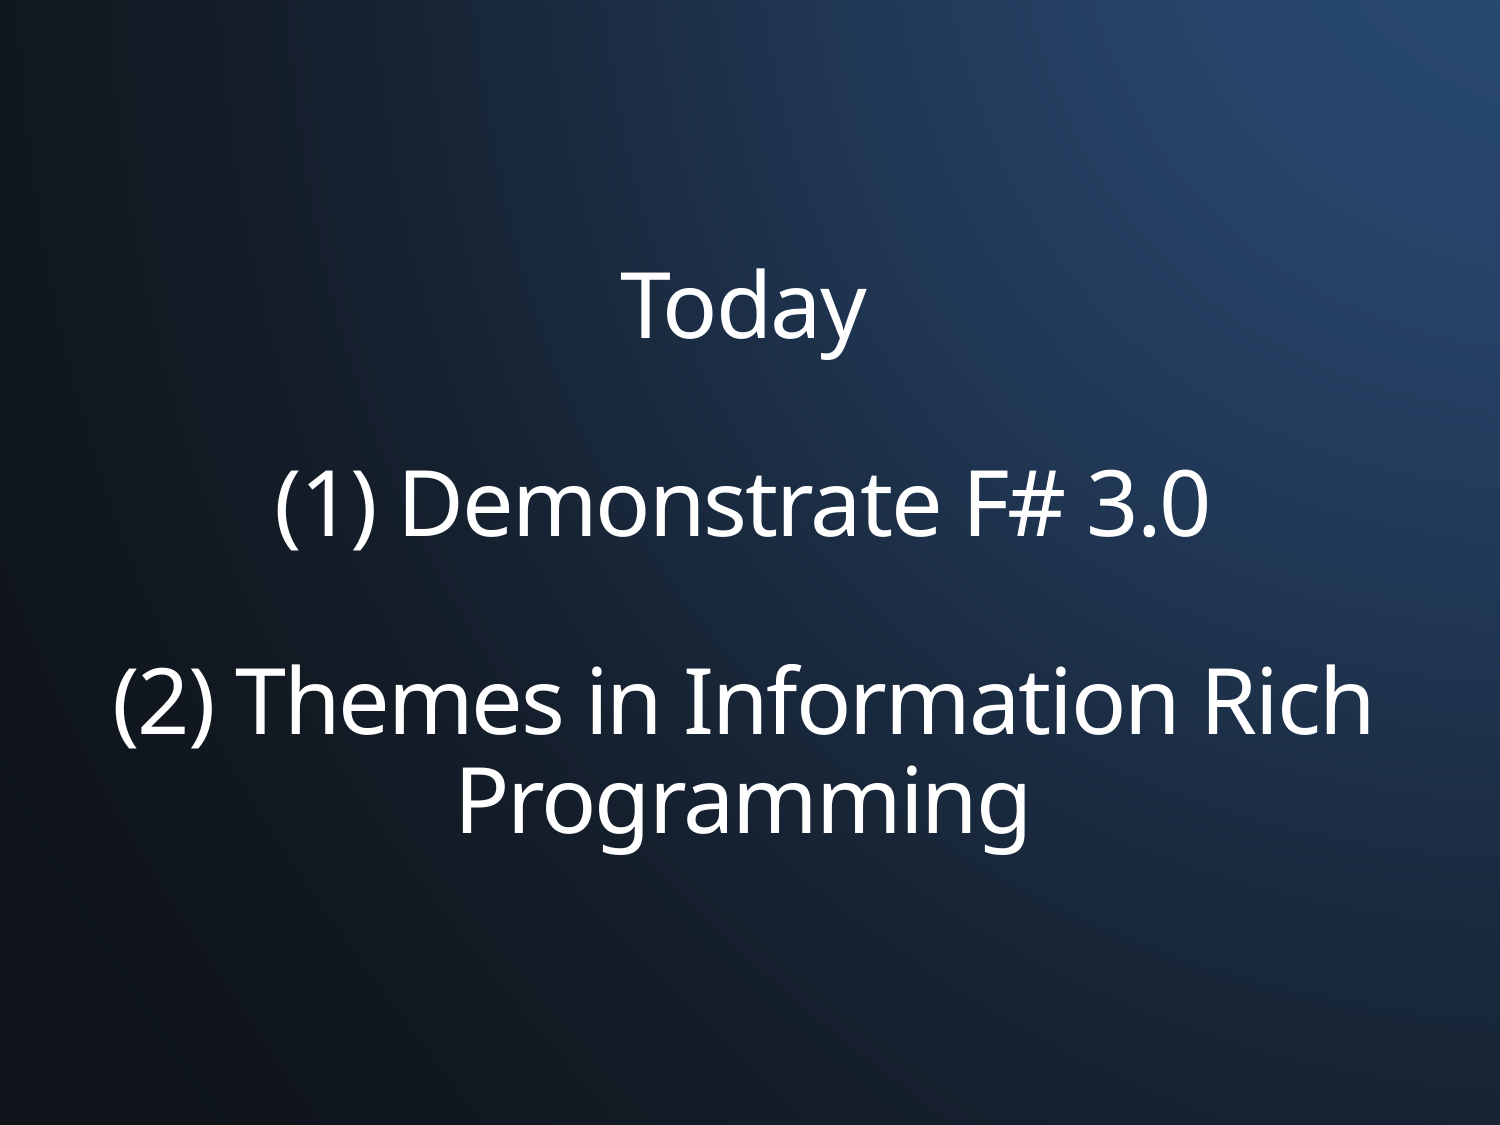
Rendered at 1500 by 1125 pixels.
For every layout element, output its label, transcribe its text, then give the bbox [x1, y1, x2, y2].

picture [0, 0, 1500, 1125]
title Today (1) Demonstrate F# 3.0 (2) Themes in Information Rich Programming [56, 259, 1431, 860]
